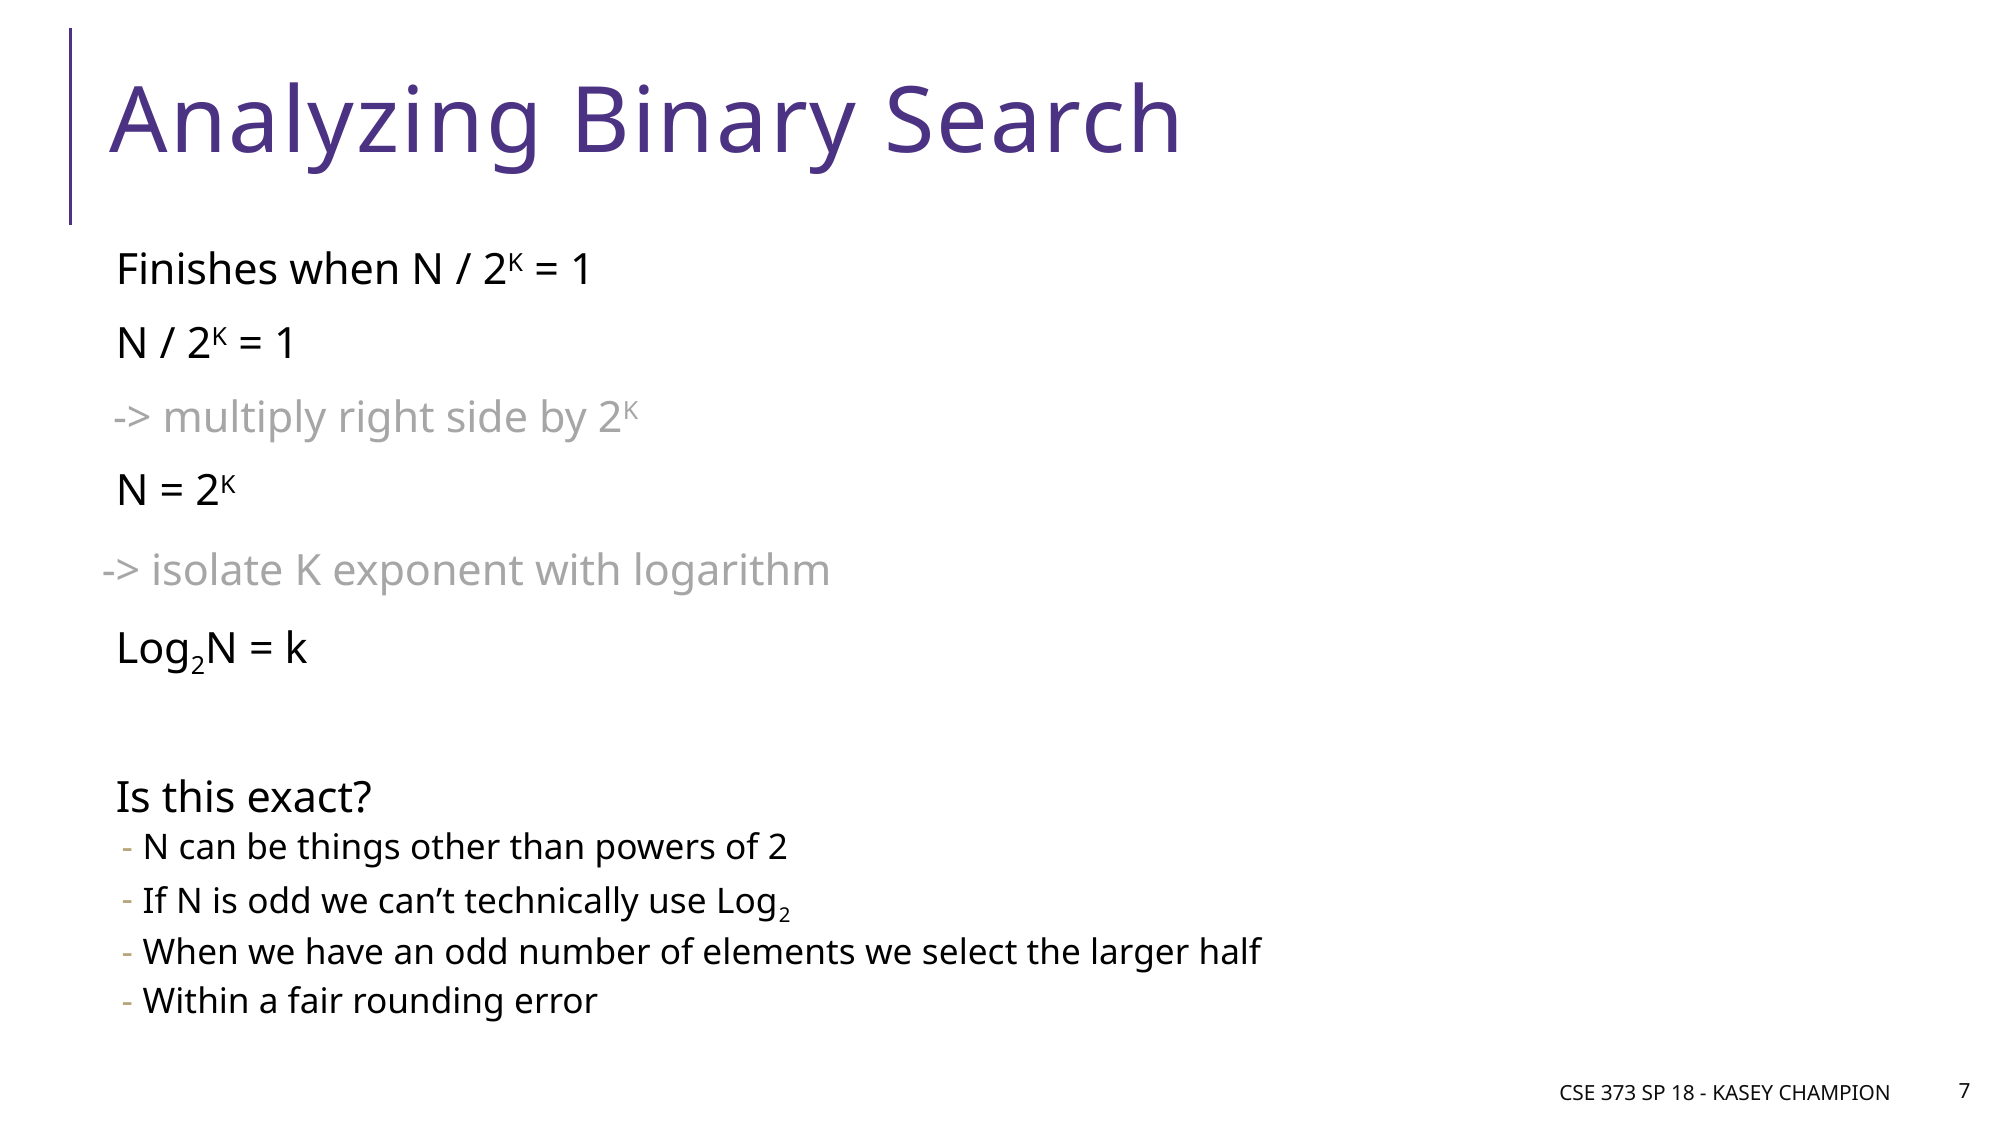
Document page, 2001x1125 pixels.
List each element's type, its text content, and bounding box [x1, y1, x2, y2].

list Finishes when N / 2K = 1 N / 2K = 1 -> multiply right side by 2K N = 2K -> isolate K exponent with logarithm Log2N = k Is this exact? N can be things other than powers of 2 If N is odd we can’t technically use Log2 When we have an odd number of elements we select the larger half Within a fair rounding error [94, 240, 1930, 1035]
footer CSE 373 SP 18 - Kasey Champion [937, 1069, 1906, 1115]
title Analyzing Binary Search [94, 43, 1930, 210]
slide_number 7 [1916, 1069, 1986, 1115]
